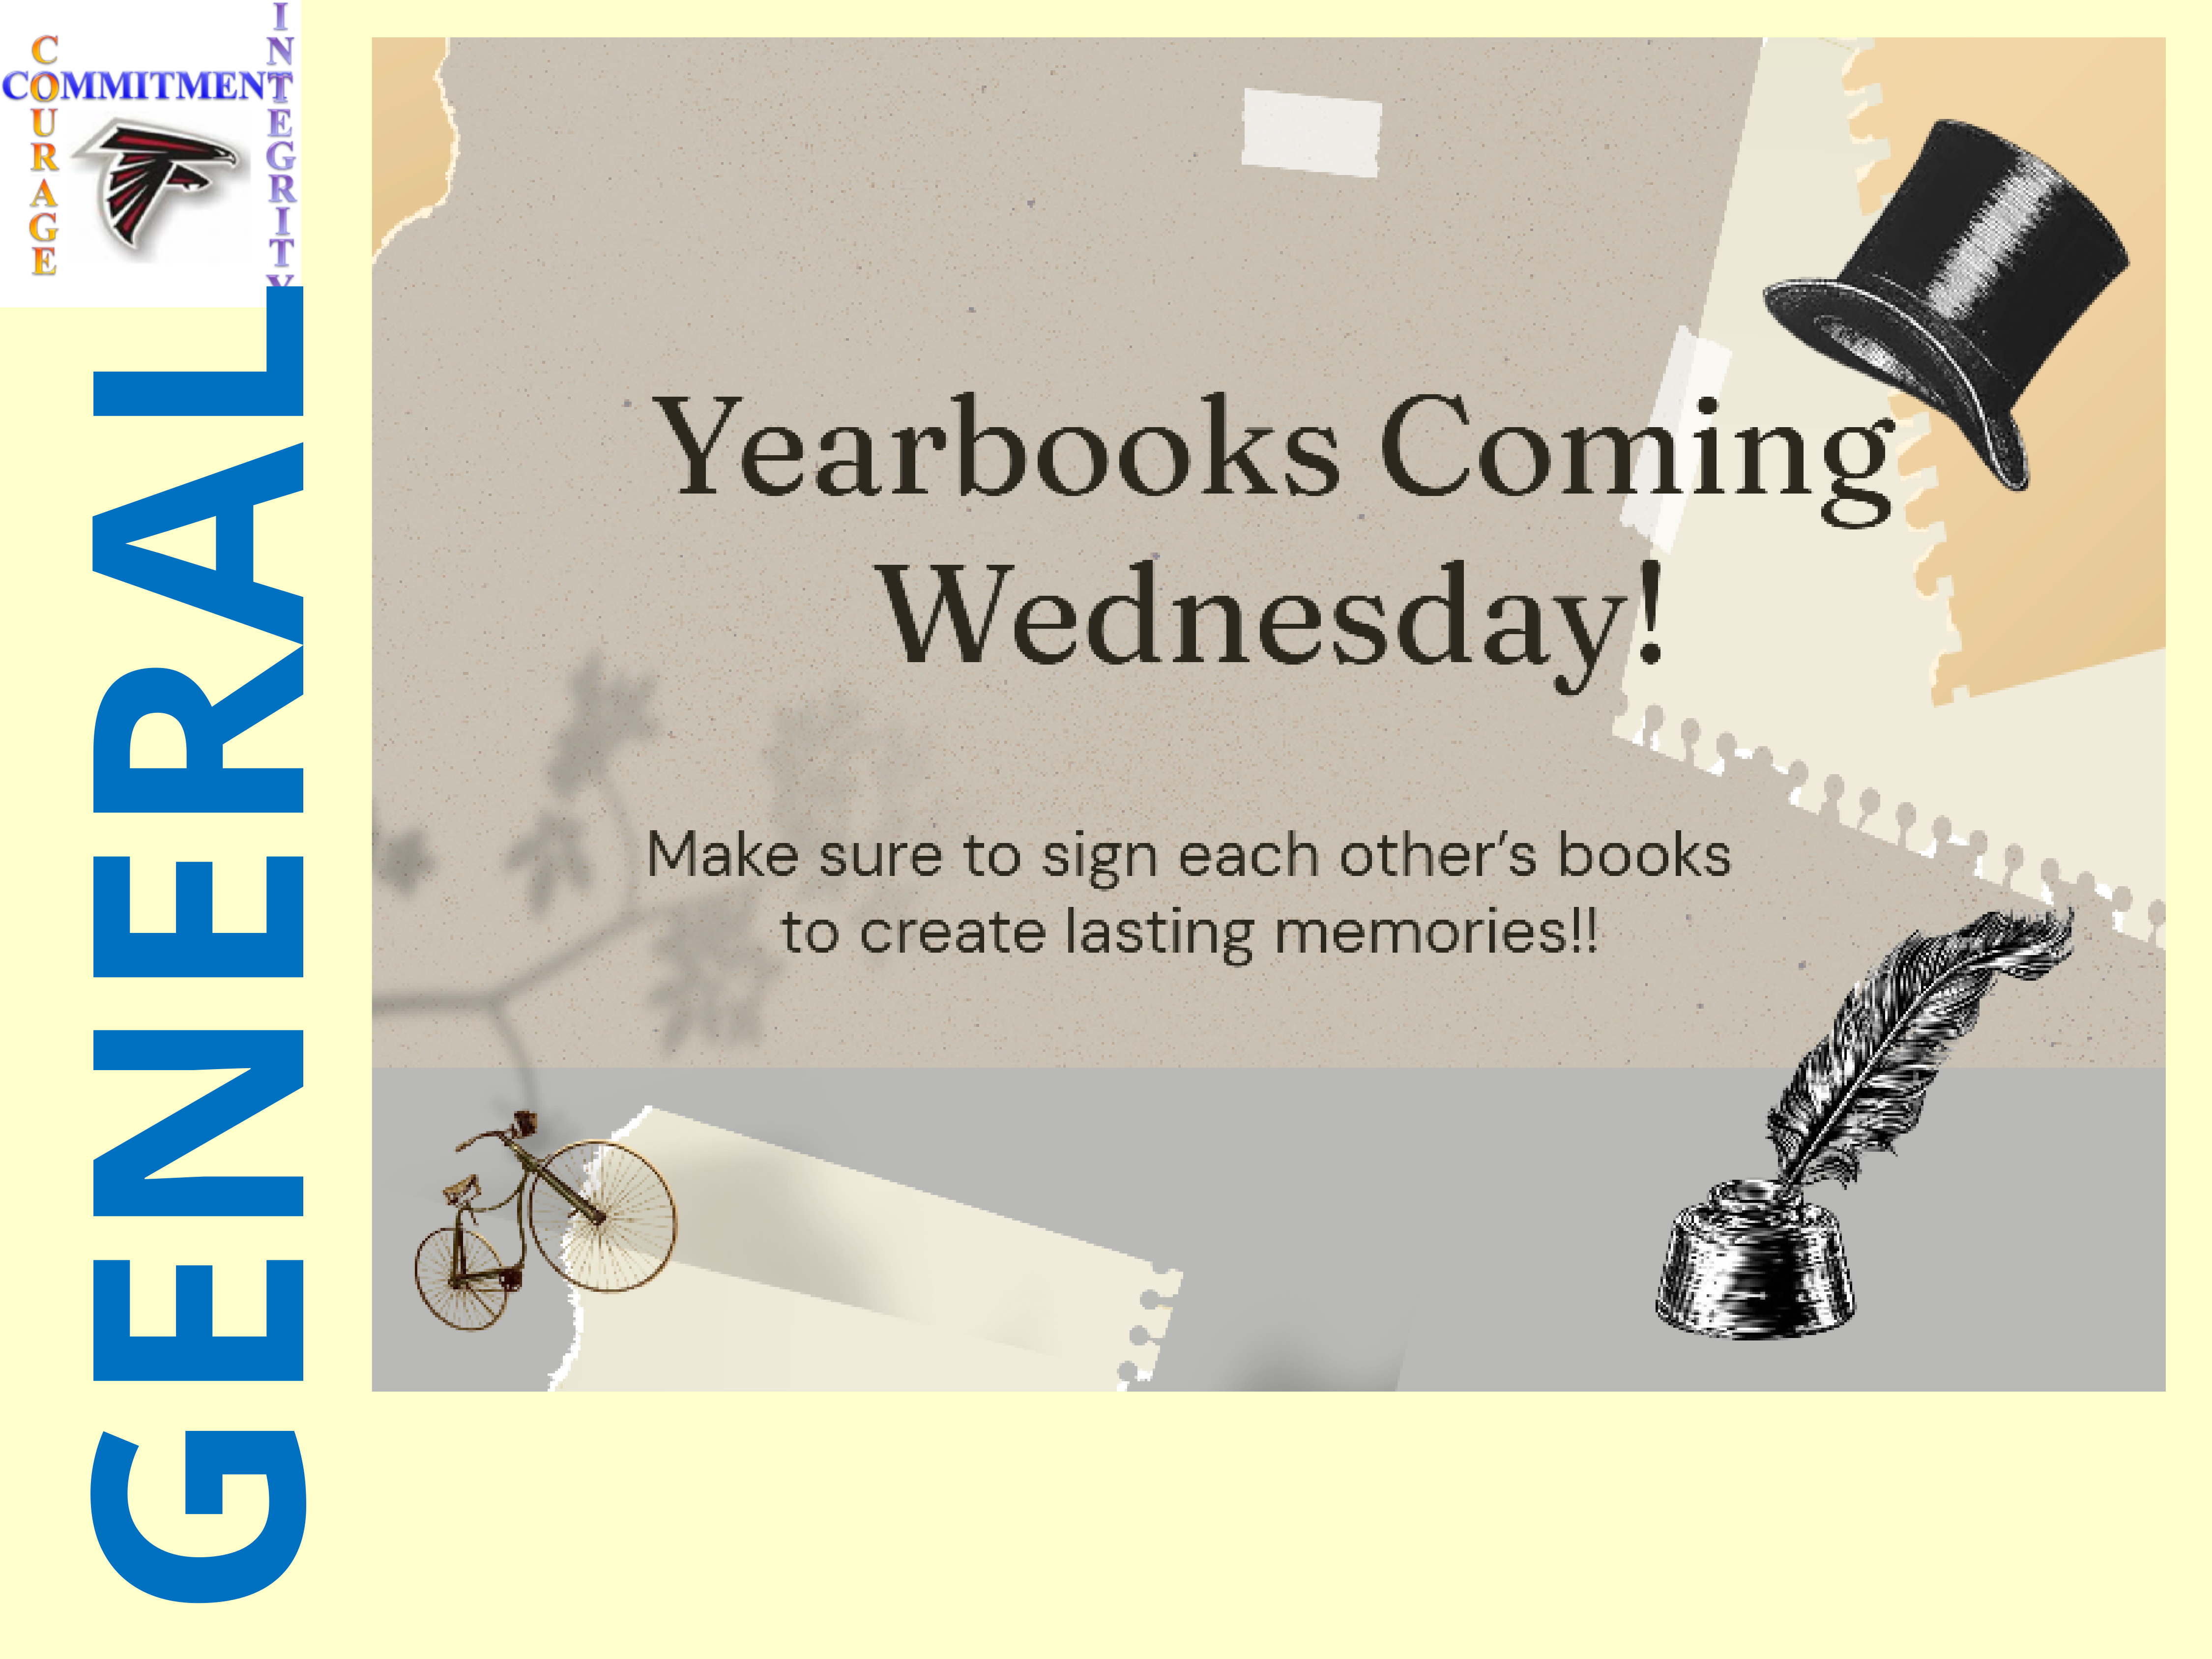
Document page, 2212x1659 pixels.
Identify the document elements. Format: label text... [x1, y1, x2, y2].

picture [372, 37, 2166, 1393]
text_box GENERAL [6, 269, 366, 1628]
picture [0, 0, 302, 307]
